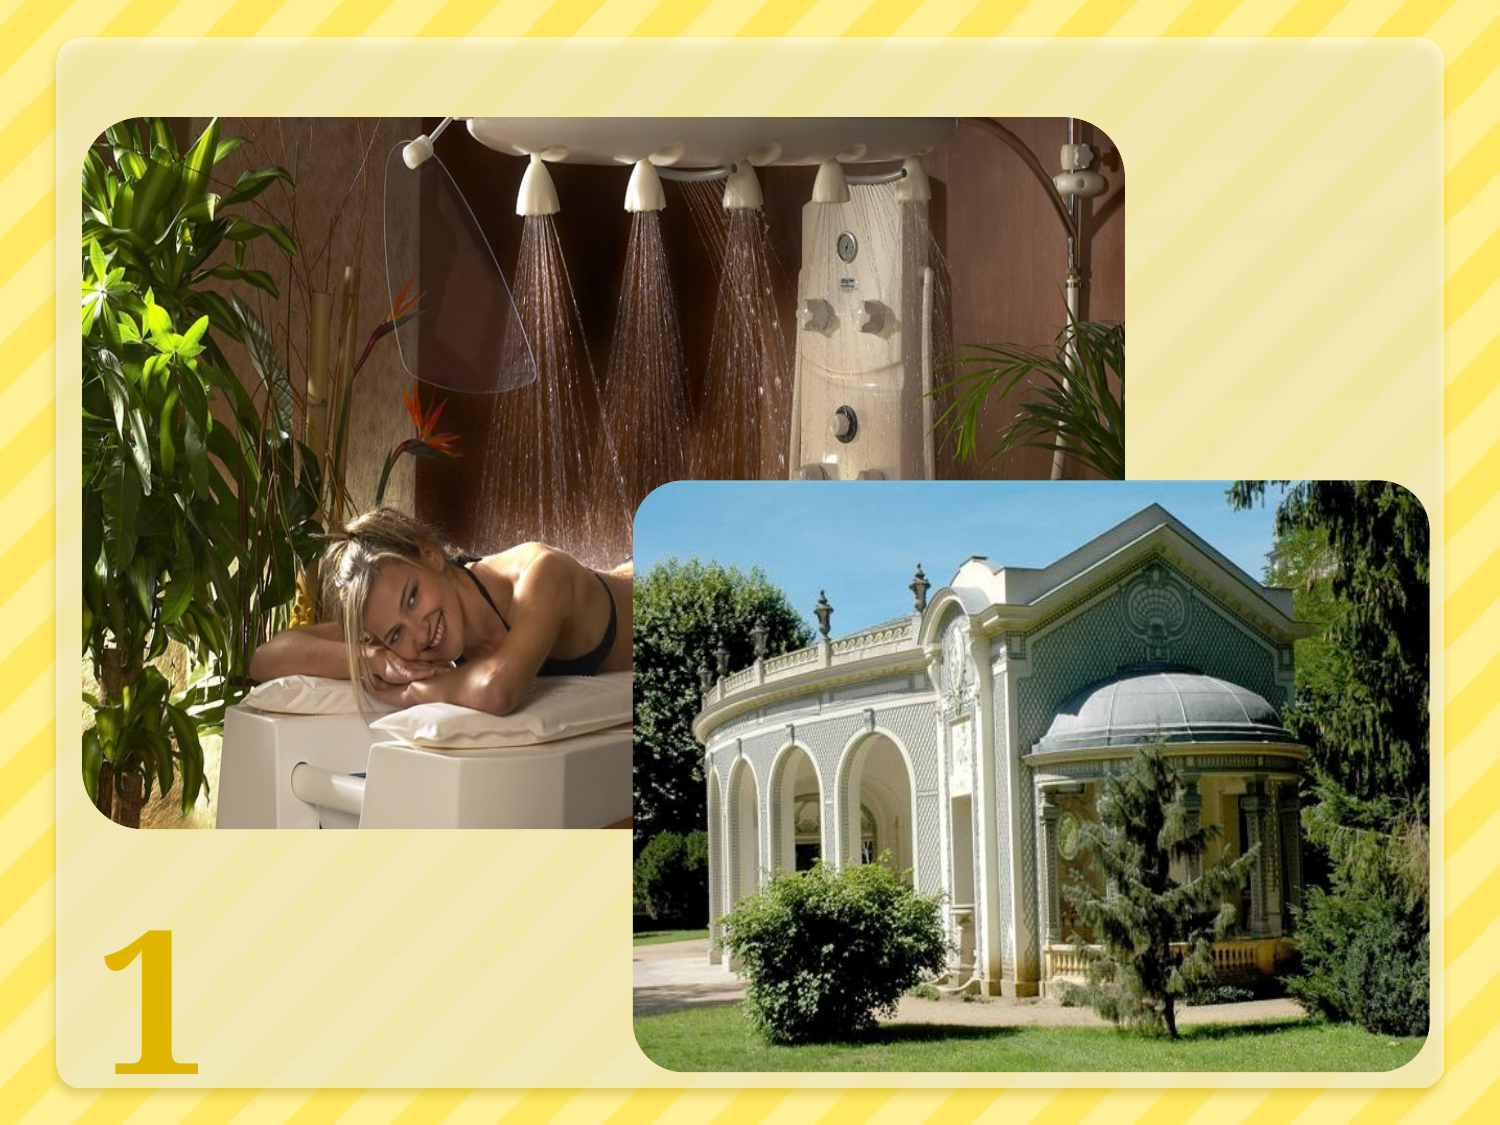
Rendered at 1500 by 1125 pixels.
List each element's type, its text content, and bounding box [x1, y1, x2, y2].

table_cell [0, 0, 1500, 1125]
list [632, 479, 1431, 1073]
text_box 1 [81, 867, 168, 1123]
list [81, 116, 1126, 830]
